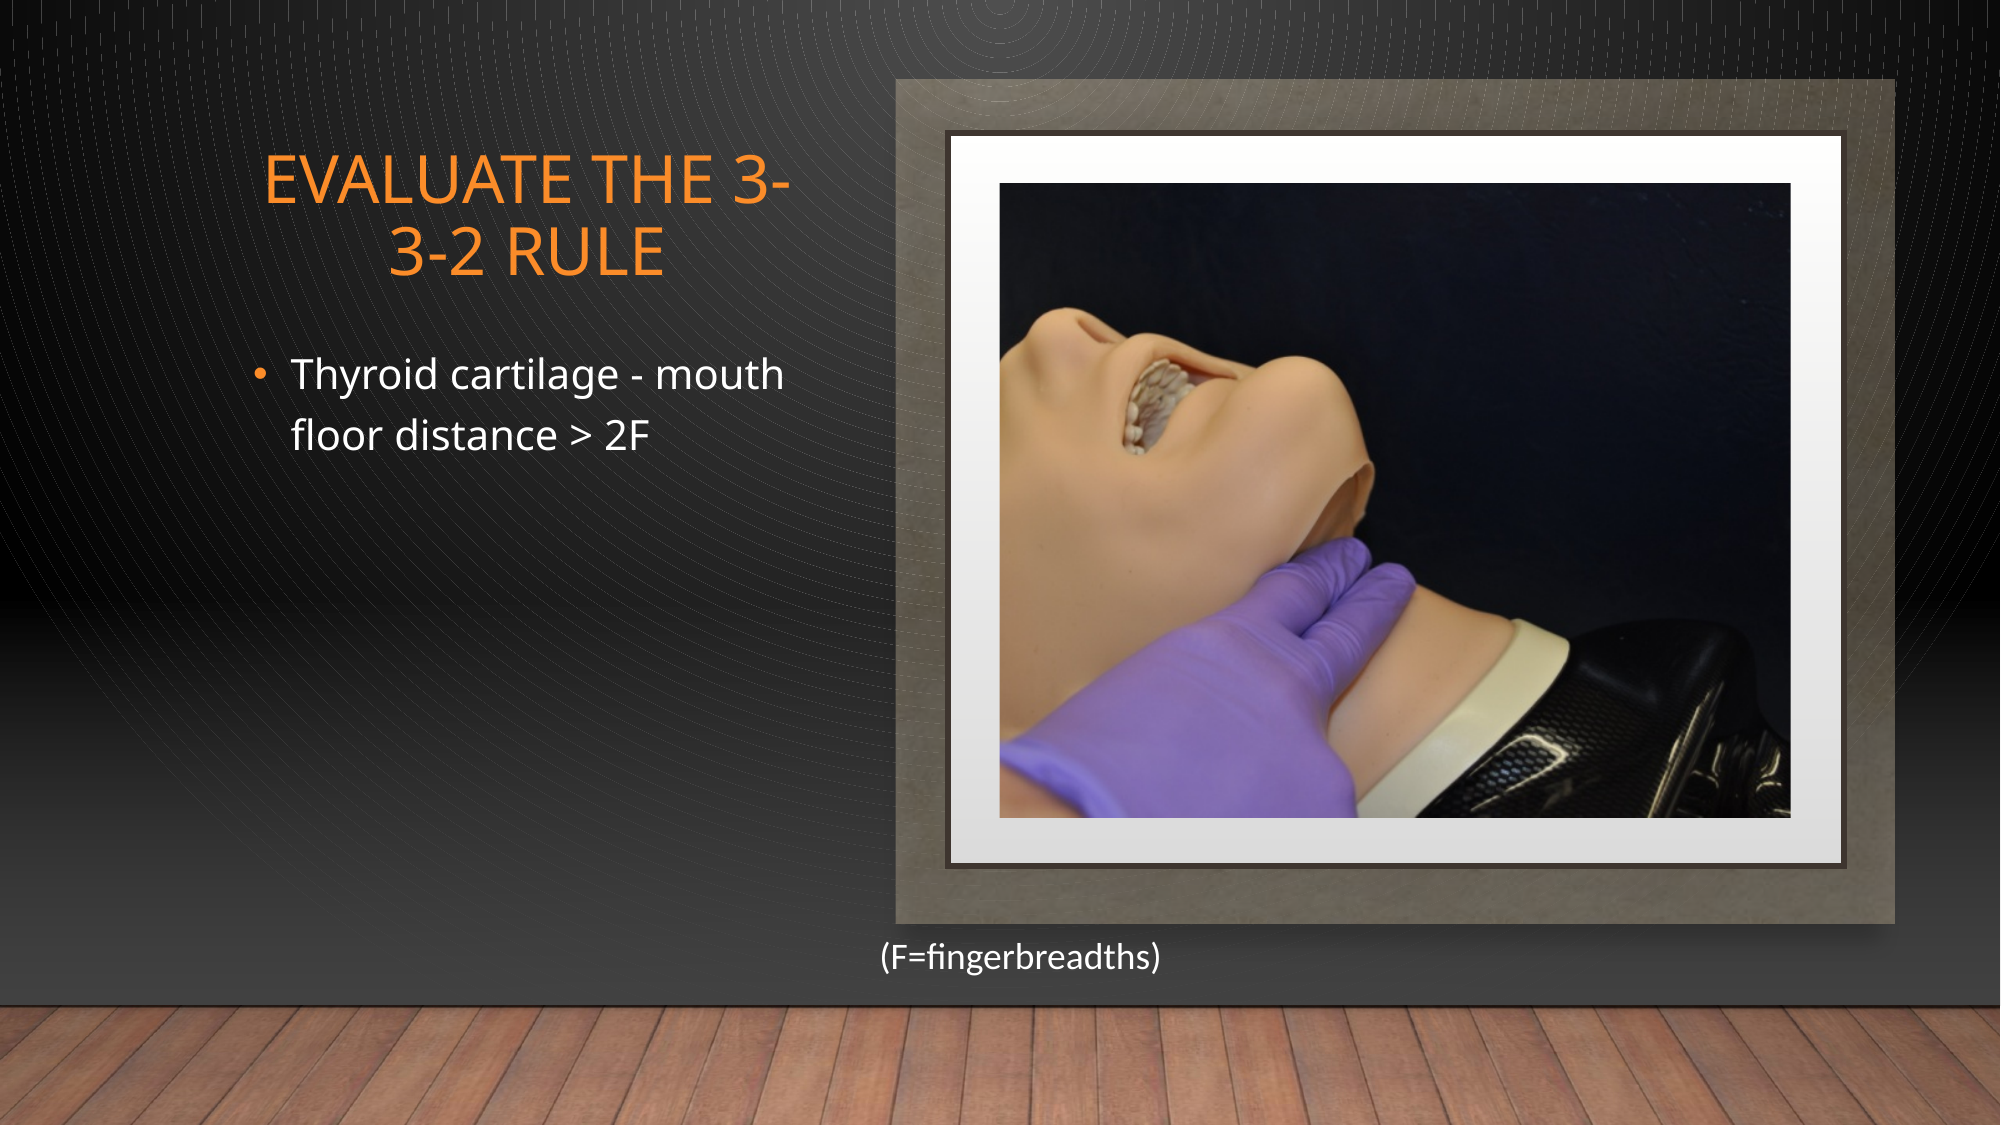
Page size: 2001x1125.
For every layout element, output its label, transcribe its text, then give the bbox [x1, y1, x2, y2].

picture [0, 1008, 2000, 1125]
text_box [0, 593, 2000, 1005]
text_box (F=fingerbreadths) [864, 924, 1177, 985]
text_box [895, 78, 1896, 924]
picture [999, 182, 1791, 818]
list Thyroid cartilage - mouth floor distance > 2F [238, 330, 817, 897]
title Evaluate the 3-3-2 Rule [238, 131, 818, 305]
